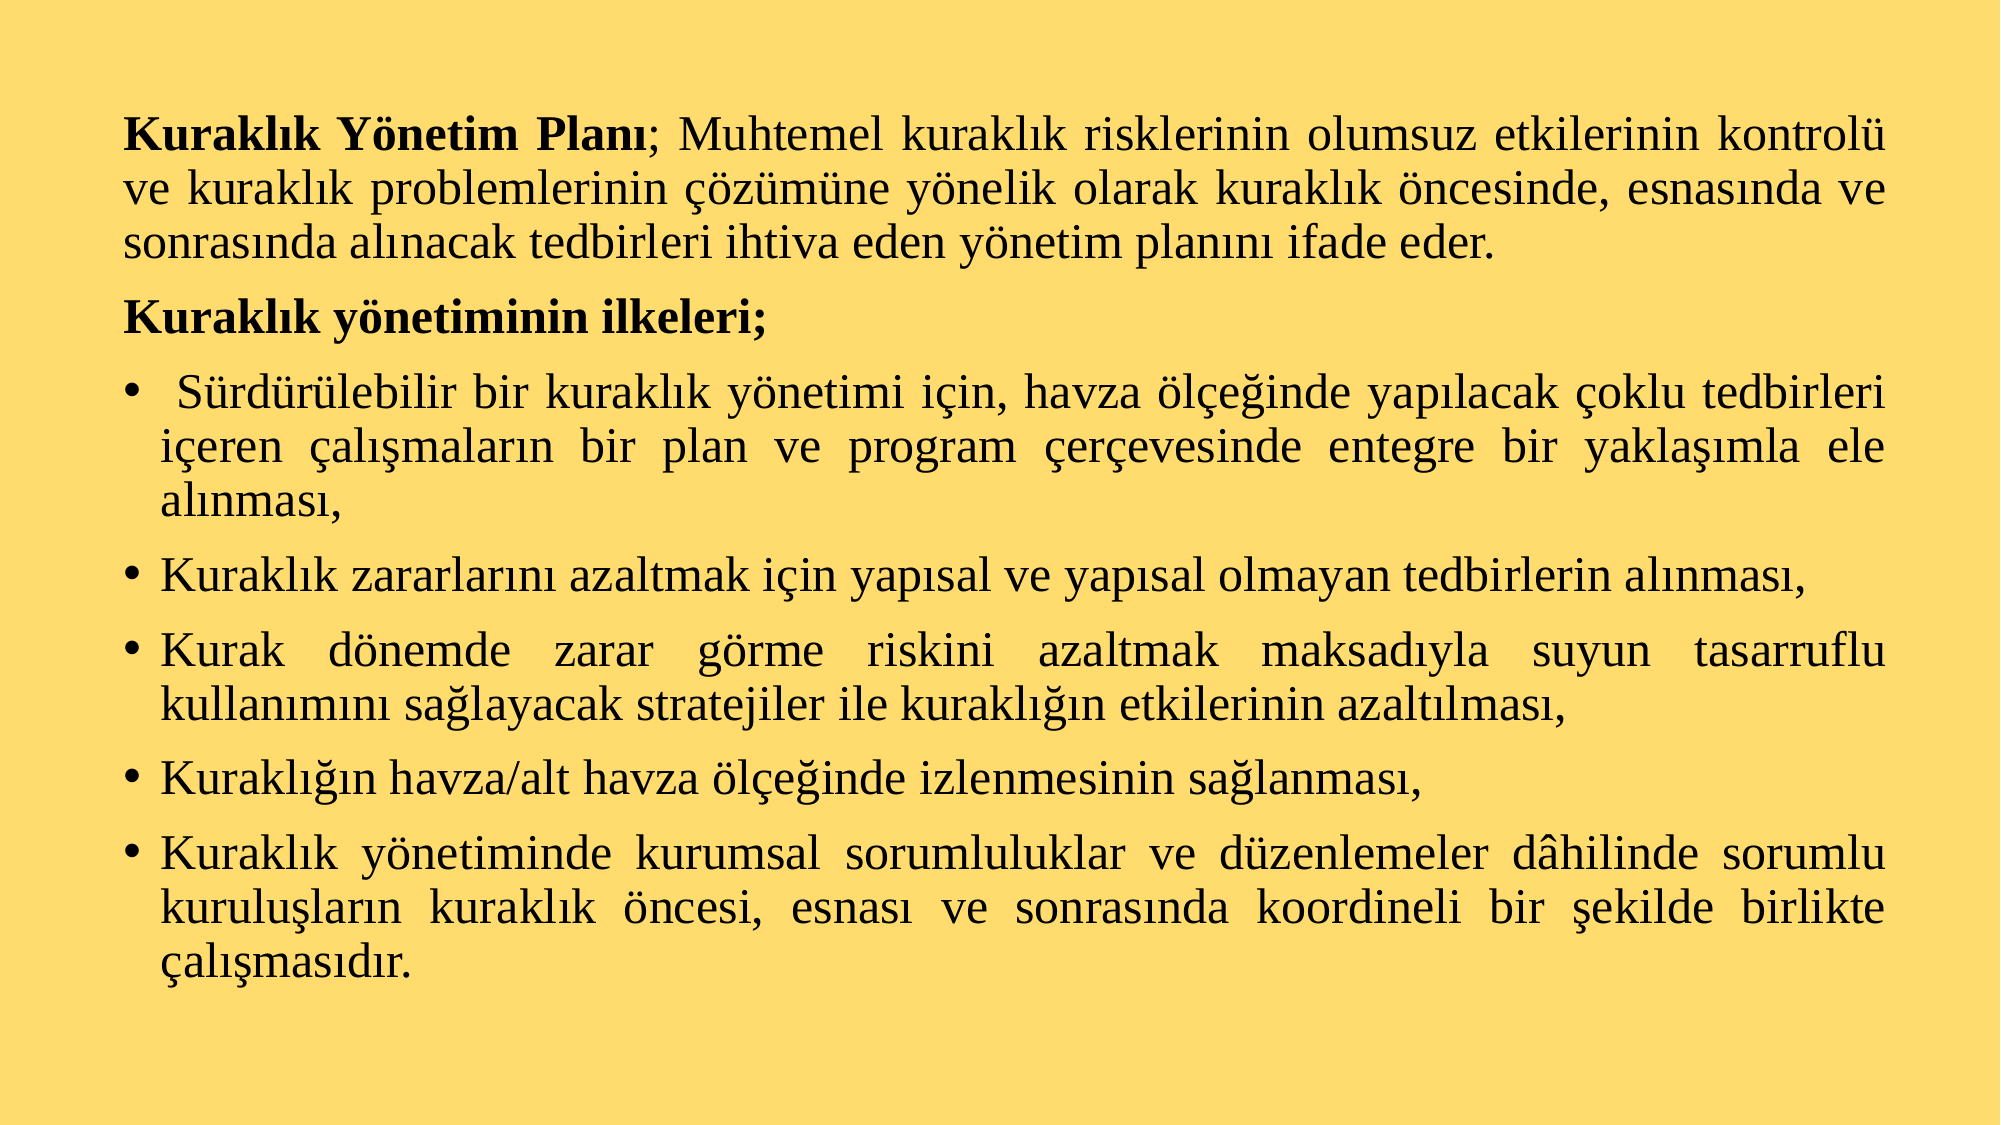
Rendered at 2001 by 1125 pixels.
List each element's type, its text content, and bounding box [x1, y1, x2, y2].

list Kuraklık Yönetim Planı; Muhtemel kuraklık risklerinin olumsuz etkilerinin kontrolü ve kuraklık problemlerinin çözümüne yönelik olarak kuraklık öncesinde, esnasında ve sonrasında alınacak tedbirleri ihtiva eden yönetim planını ifade eder. Kuraklık yönetiminin ilkeleri; Sürdürülebilir bir kuraklık yönetimi için, havza ölçeğinde yapılacak çoklu tedbirleri içeren çalışmaların bir plan ve program çerçevesinde entegre bir yaklaşımla ele alınması, Kuraklık zararlarını azaltmak için yapısal ve yapısal olmayan tedbirlerin alınması, Kurak dönemde zarar görme riskini azaltmak maksadıyla suyun tasarruflu kullanımını sağlayacak stratejiler ile kuraklığın etkilerinin azaltılması, Kuraklığın havza/alt havza ölçeğinde izlenmesinin sağlanması, Kuraklık yönetiminde kurumsal sorumluluklar ve düzenlemeler dâhilinde sorumlu kuruluşların kuraklık öncesi, esnası ve sonrasında koordineli bir şekilde birlikte çalışmasıdır. [108, 100, 1903, 1039]
